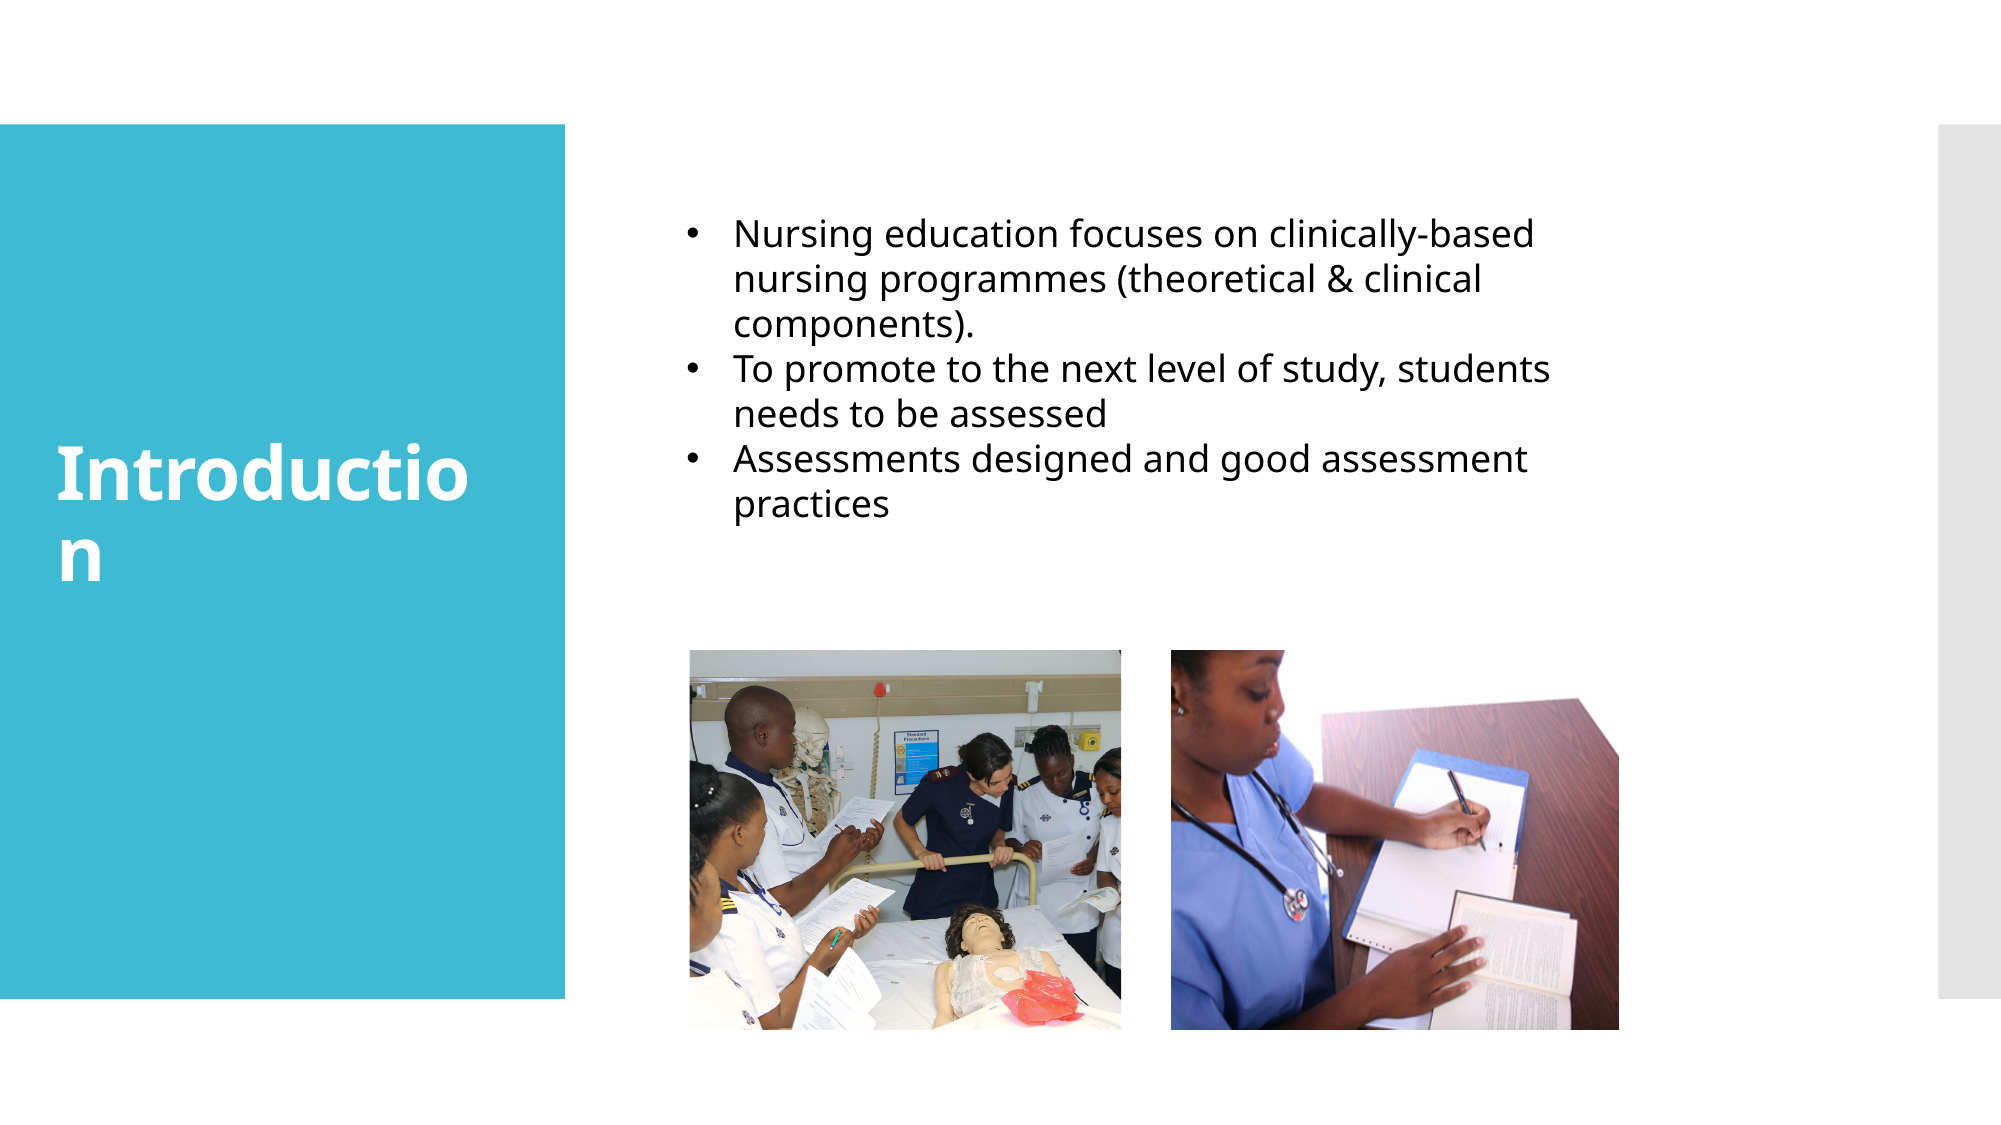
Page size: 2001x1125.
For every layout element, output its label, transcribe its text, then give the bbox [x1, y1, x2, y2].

title Introduction [41, 184, 525, 940]
picture [1171, 650, 1620, 1031]
text_box Nursing education focuses on clinically-based nursing programmes (theoretical & clinical components). To promote to the next level of study, students needs to be assessed Assessments designed and good assessment practices [671, 202, 1672, 533]
picture [689, 650, 1122, 1031]
